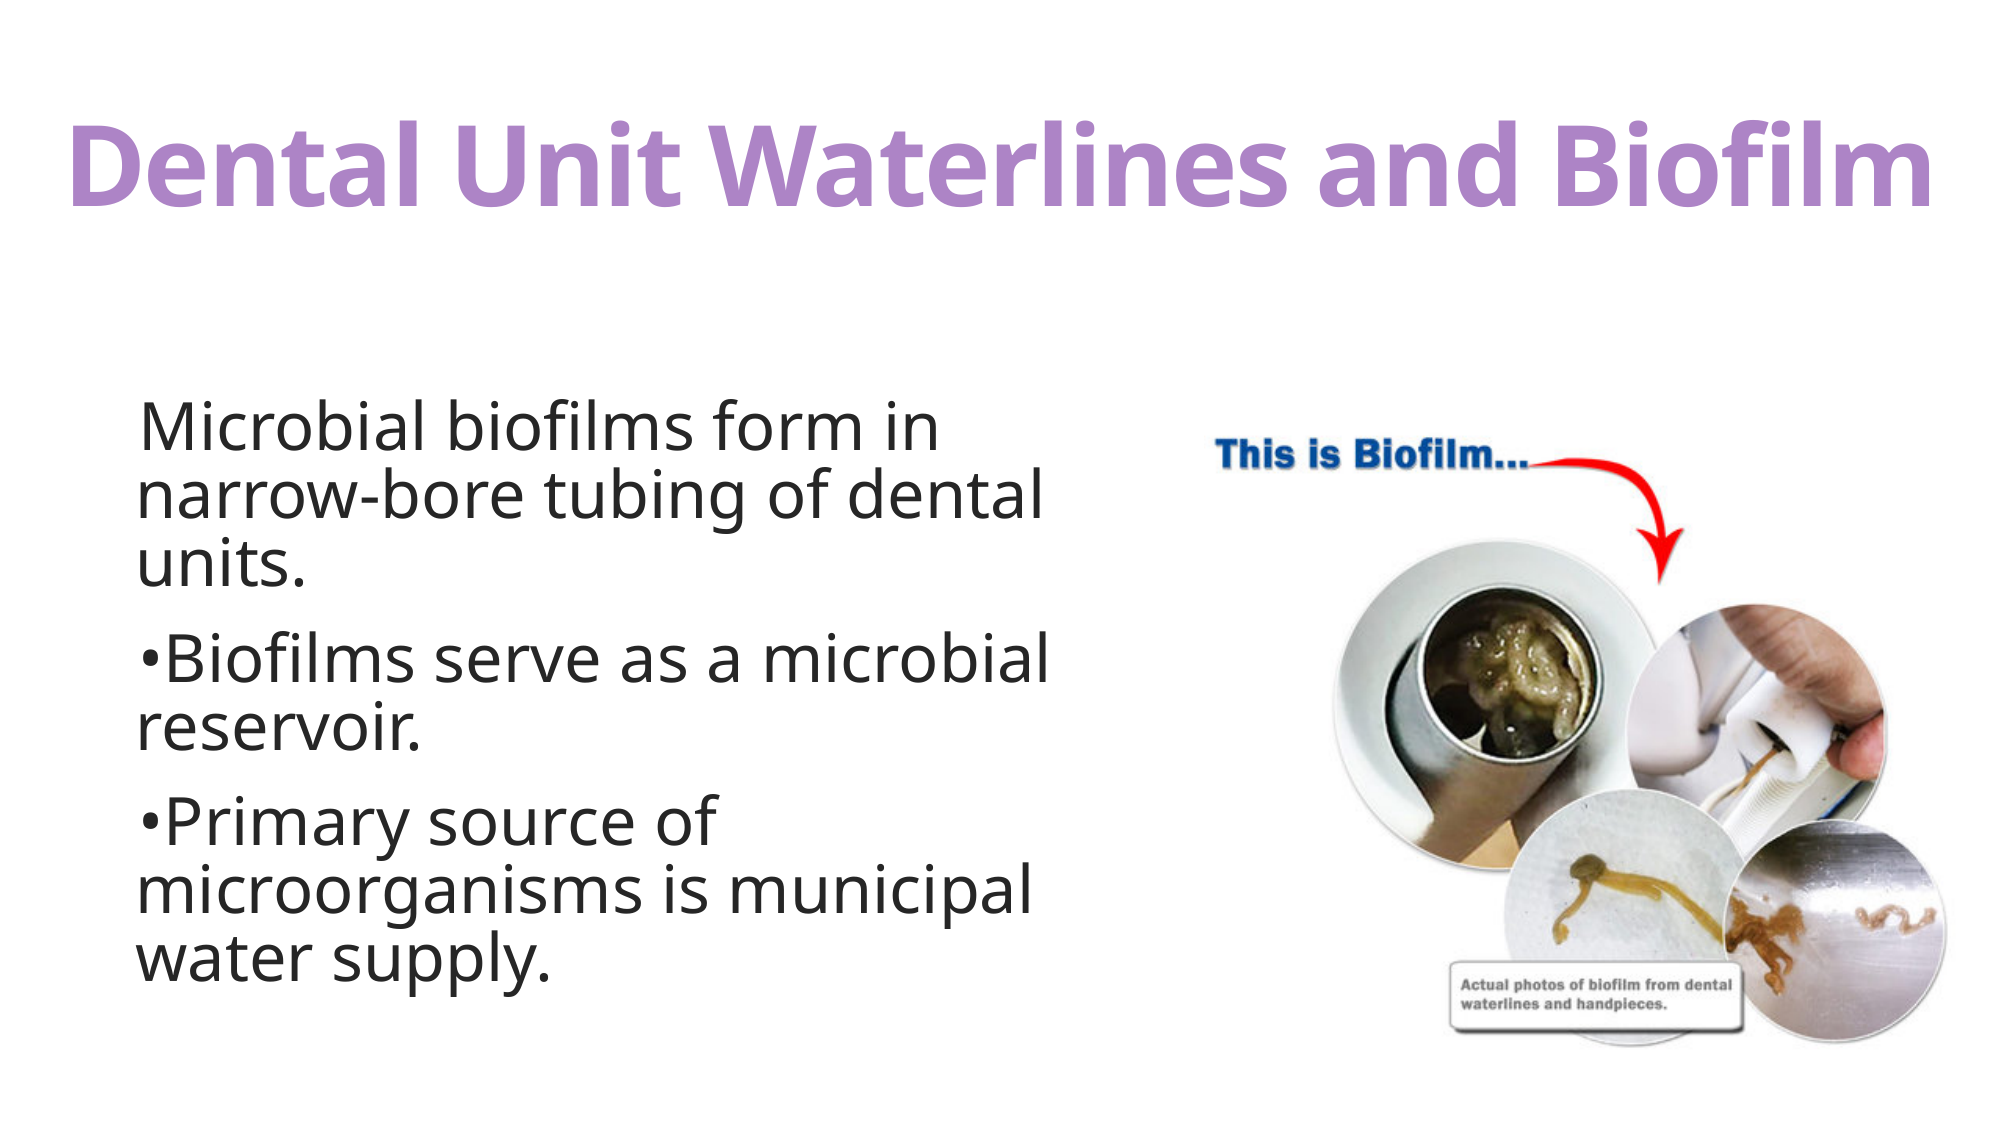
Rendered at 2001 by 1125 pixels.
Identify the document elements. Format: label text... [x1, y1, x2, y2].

list Microbial biofilms form in narrow-bore tubing of dental units. •Biofilms serve as a microbial reservoir. •Primary source of microorganisms is municipal water supply. [105, 388, 1161, 1087]
title Dental Unit Waterlines and Biofilm [30, 38, 1972, 306]
picture [1204, 411, 1987, 1065]
